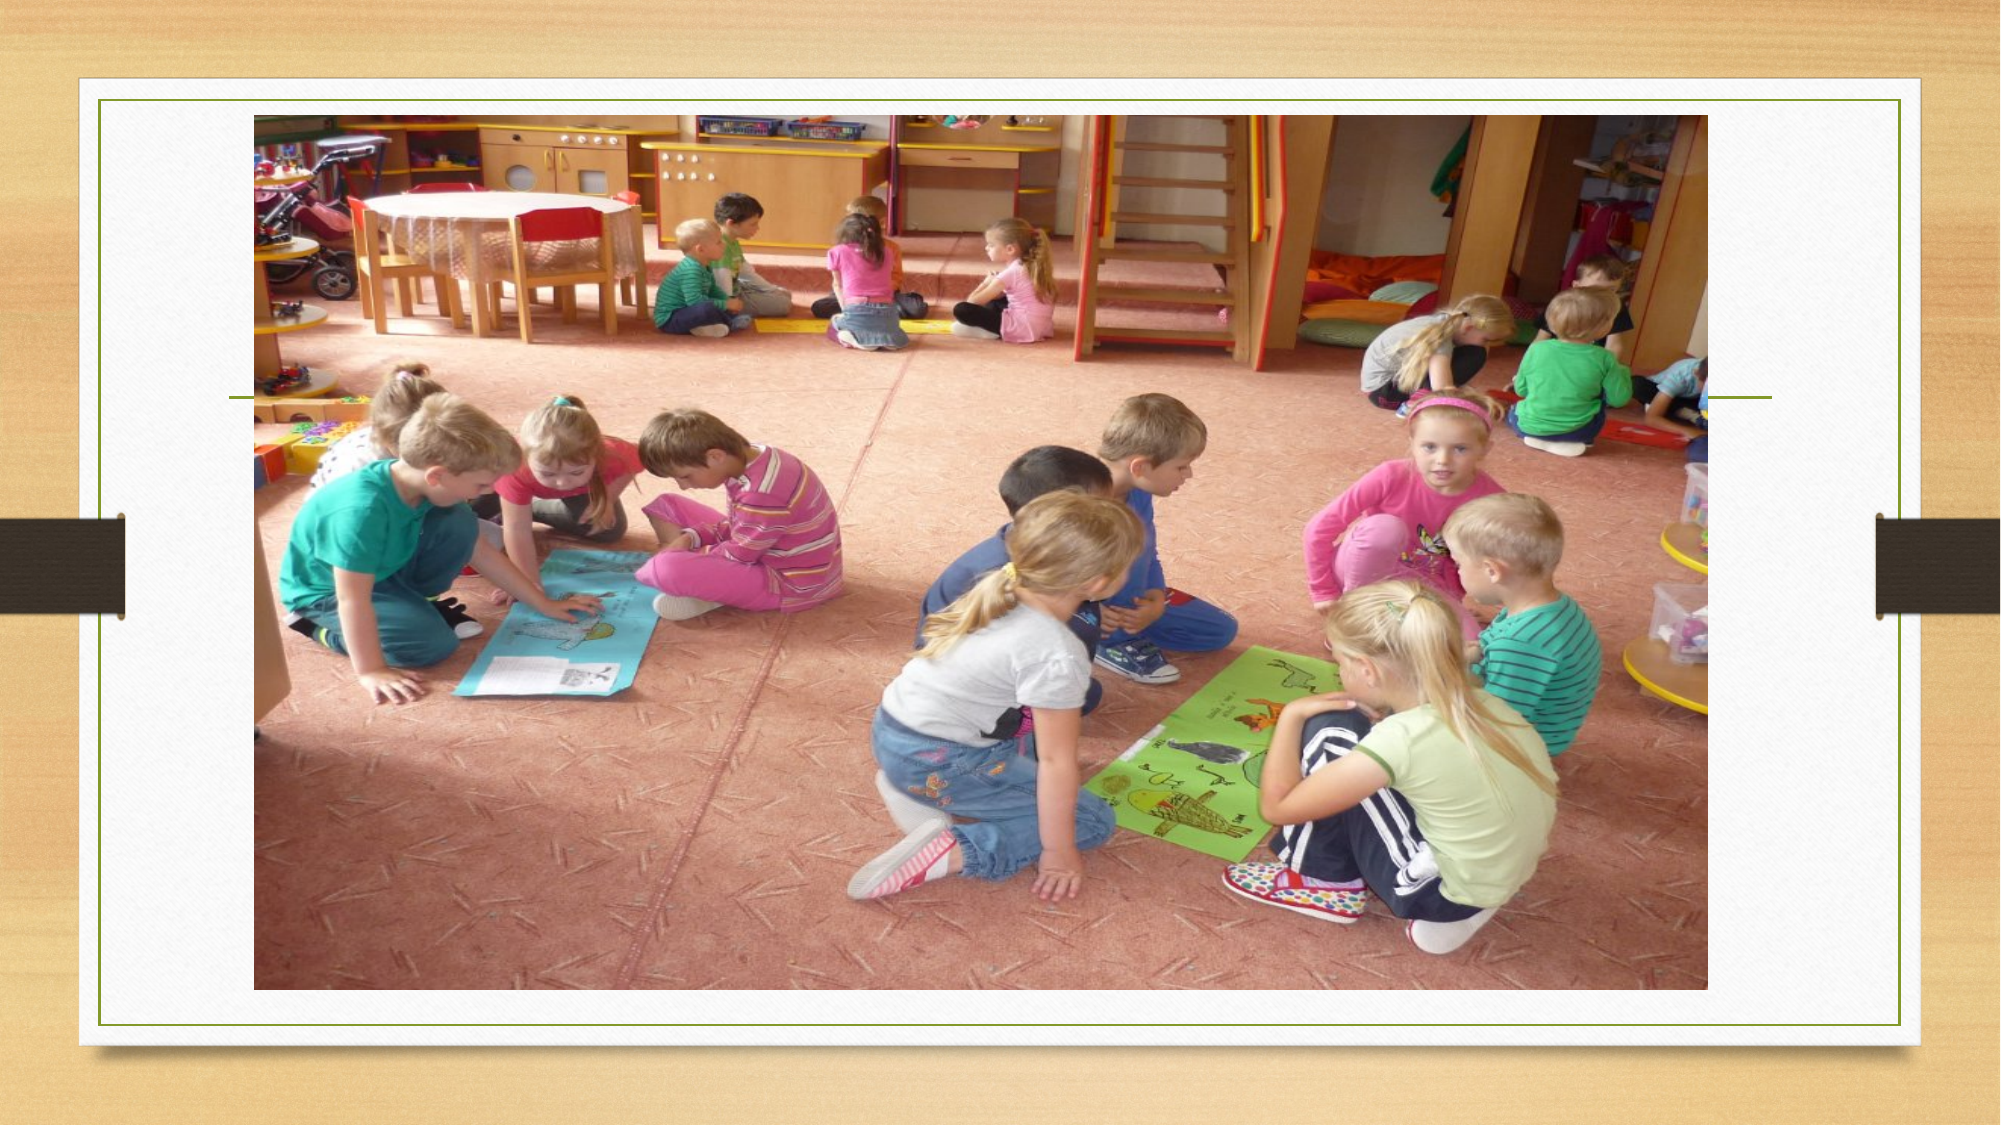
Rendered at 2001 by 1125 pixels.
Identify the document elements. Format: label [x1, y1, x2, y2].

list [253, 115, 1708, 990]
picture [0, 0, 2001, 1125]
